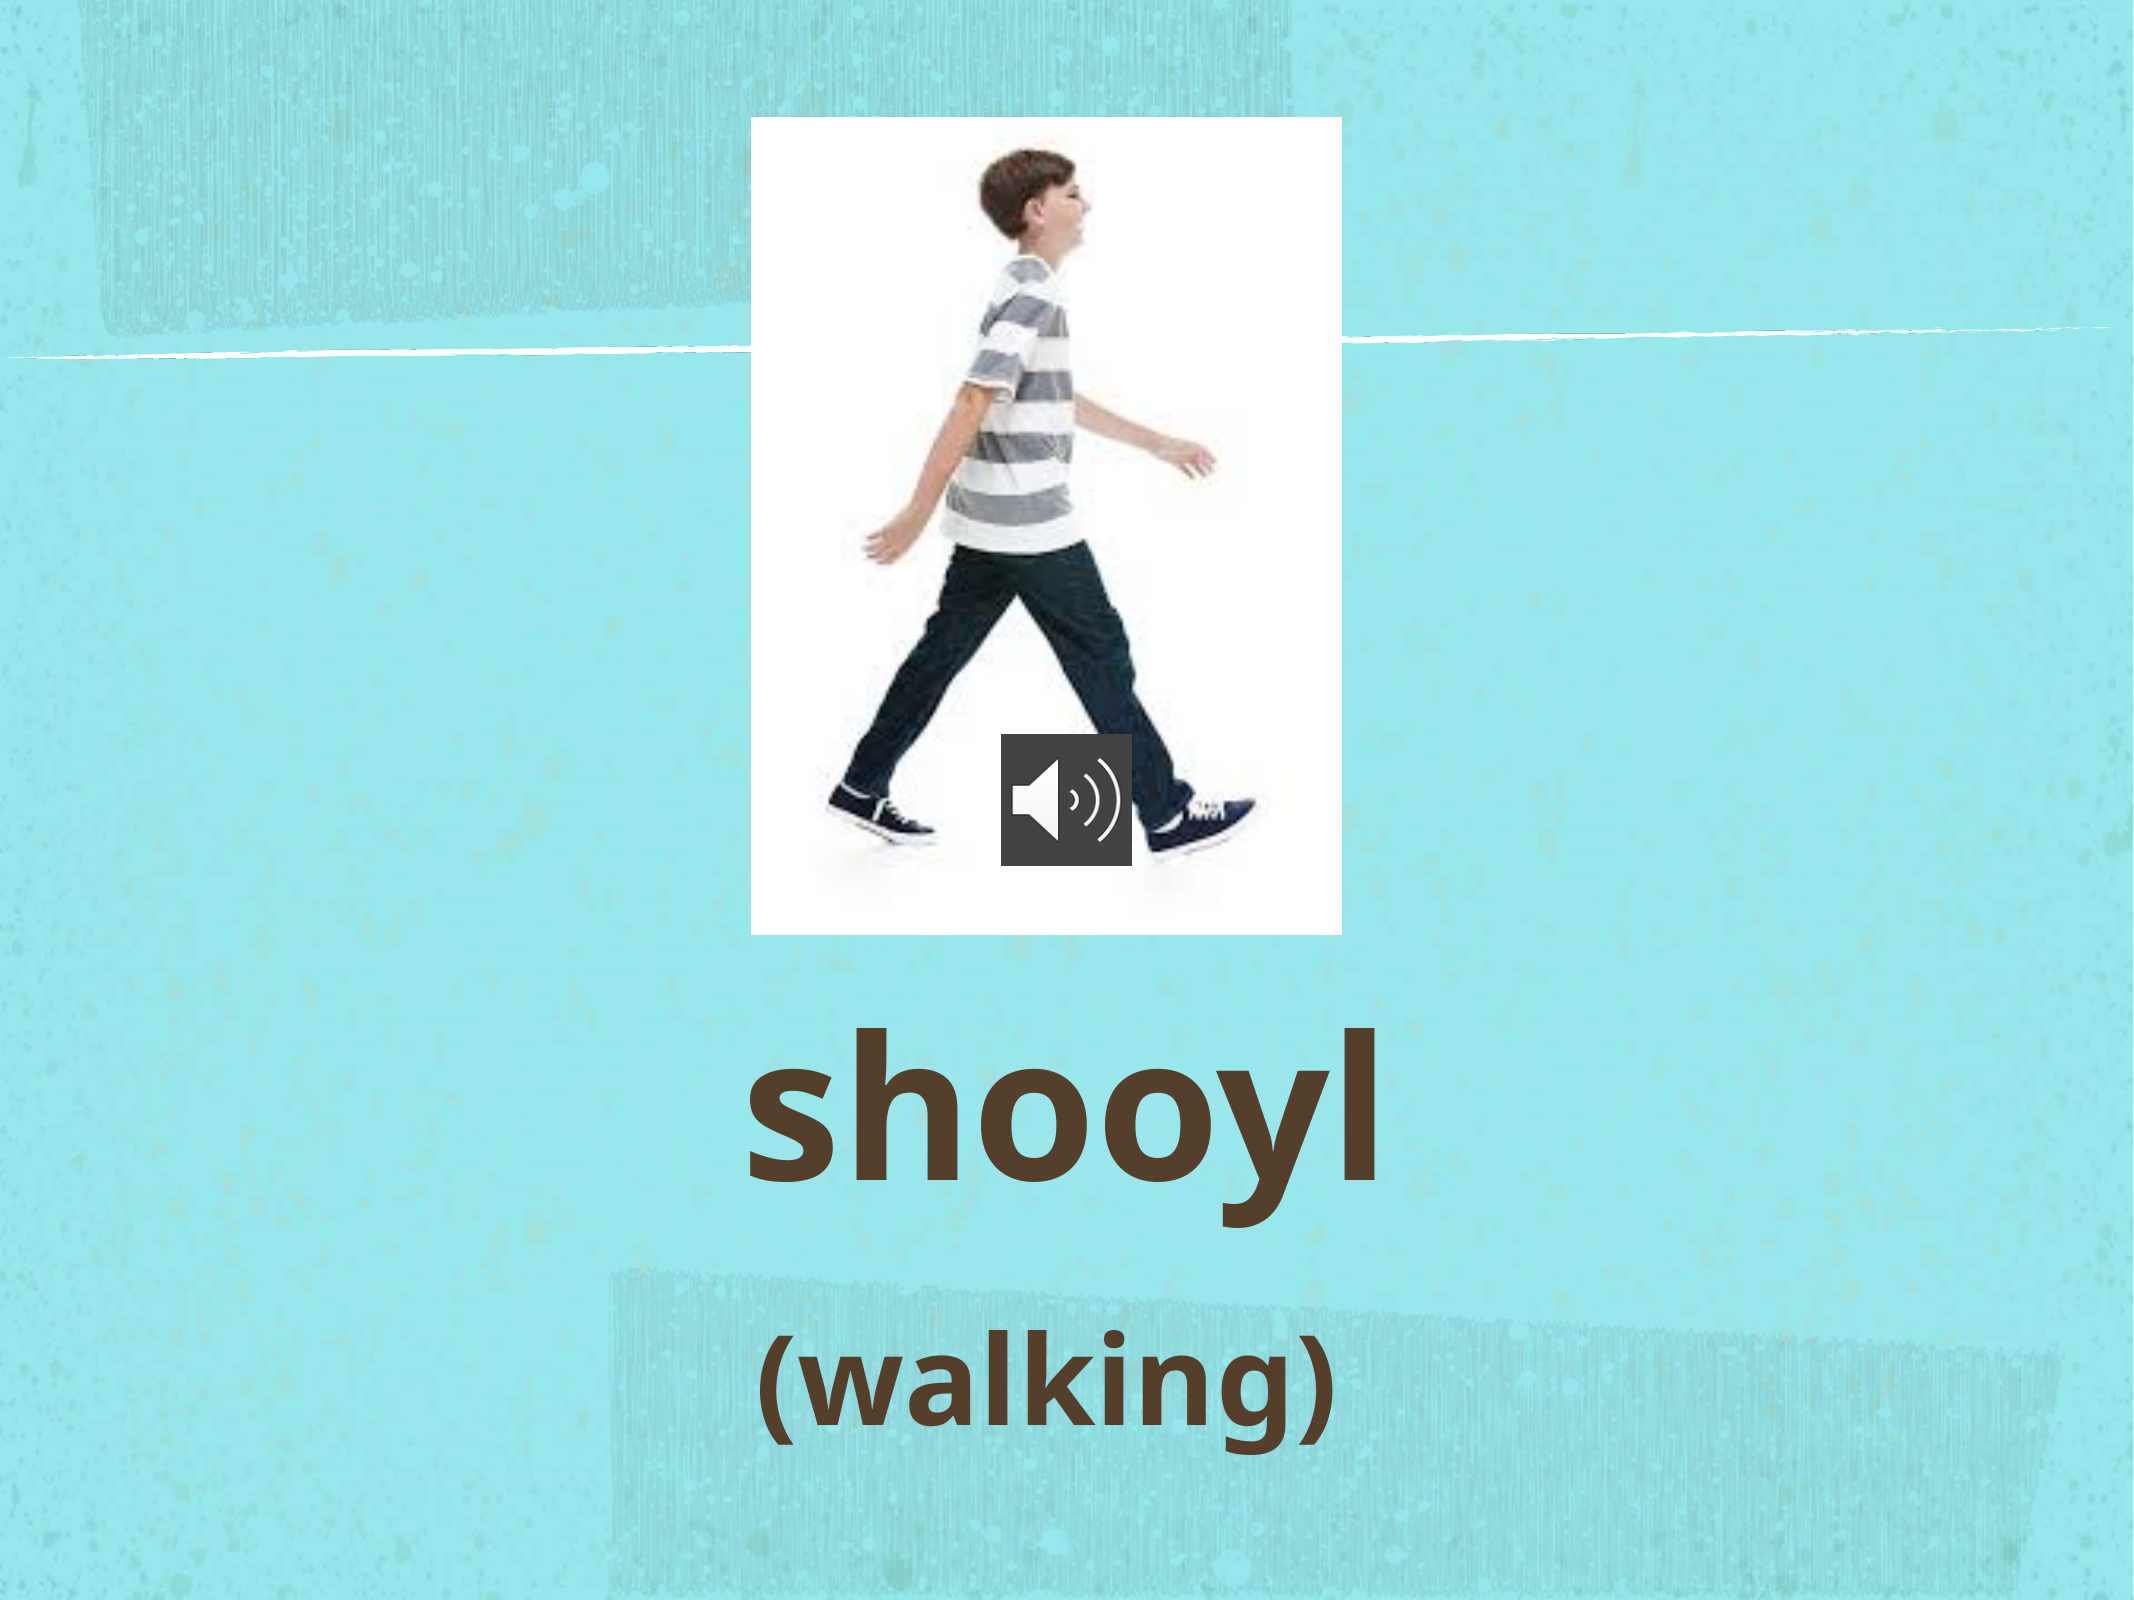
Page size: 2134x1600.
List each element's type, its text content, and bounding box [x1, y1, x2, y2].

picture [0, 0, 2134, 1600]
text_box (walking) [746, 1291, 1347, 1459]
text_box shooyl [733, 972, 1400, 1230]
